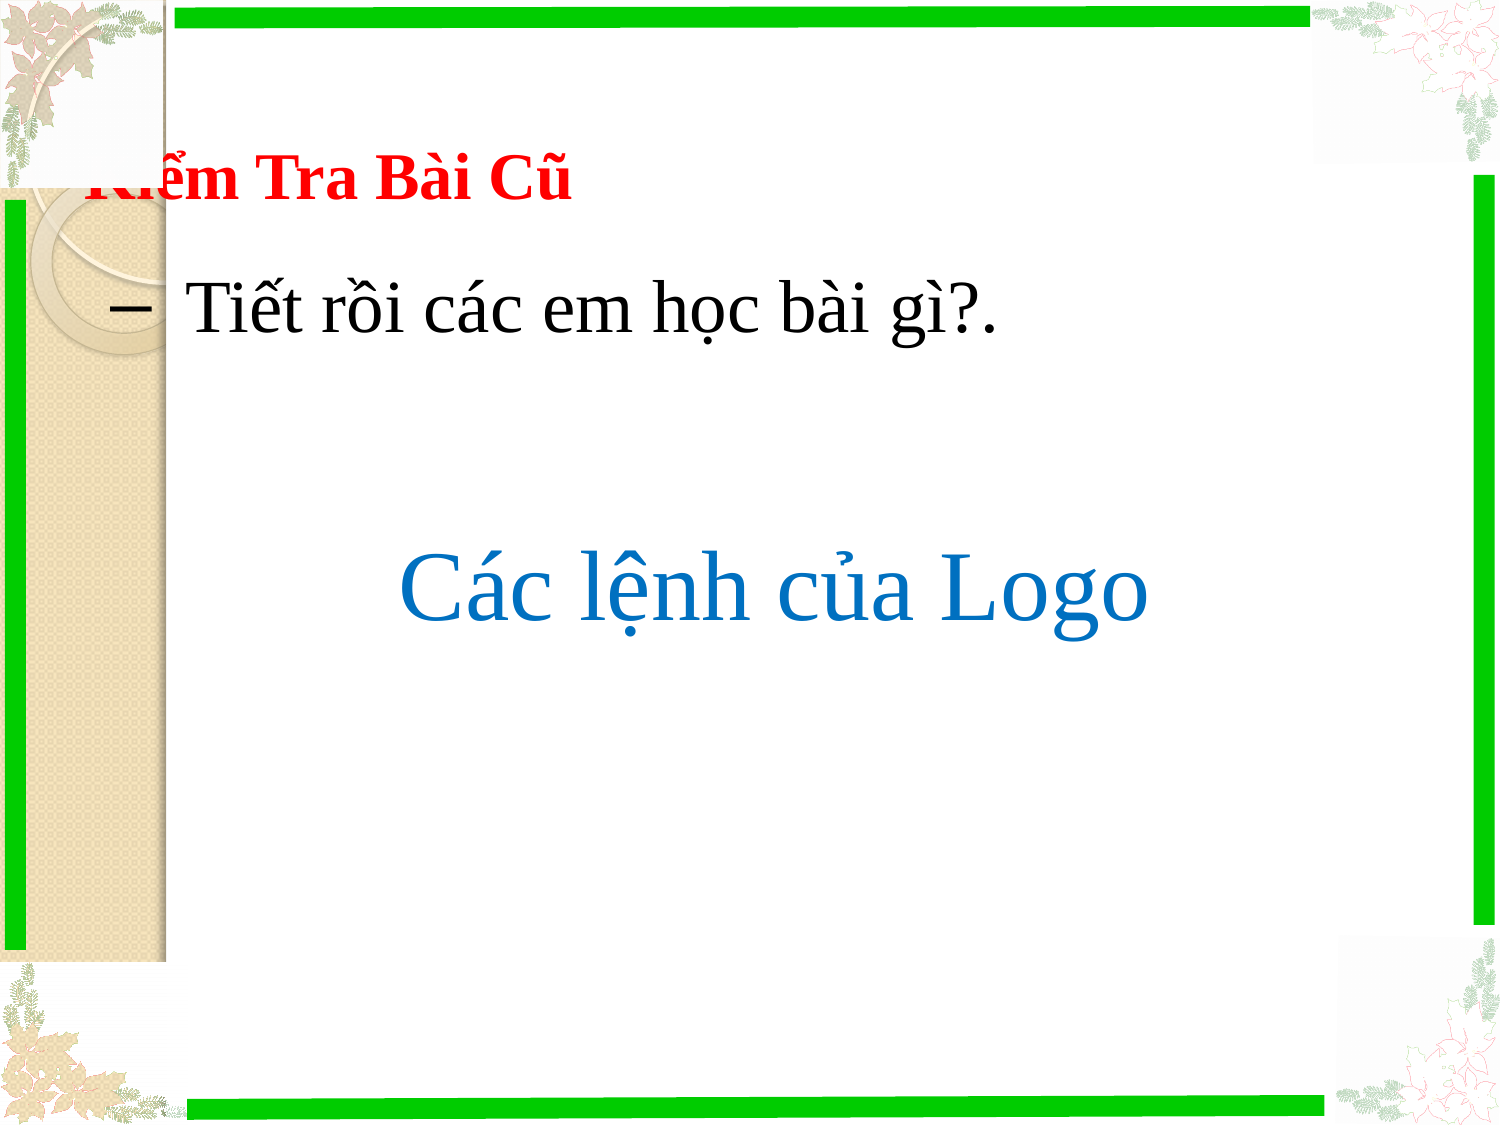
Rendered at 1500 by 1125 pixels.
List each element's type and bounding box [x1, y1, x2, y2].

text_box [0, 0, 1500, 1125]
